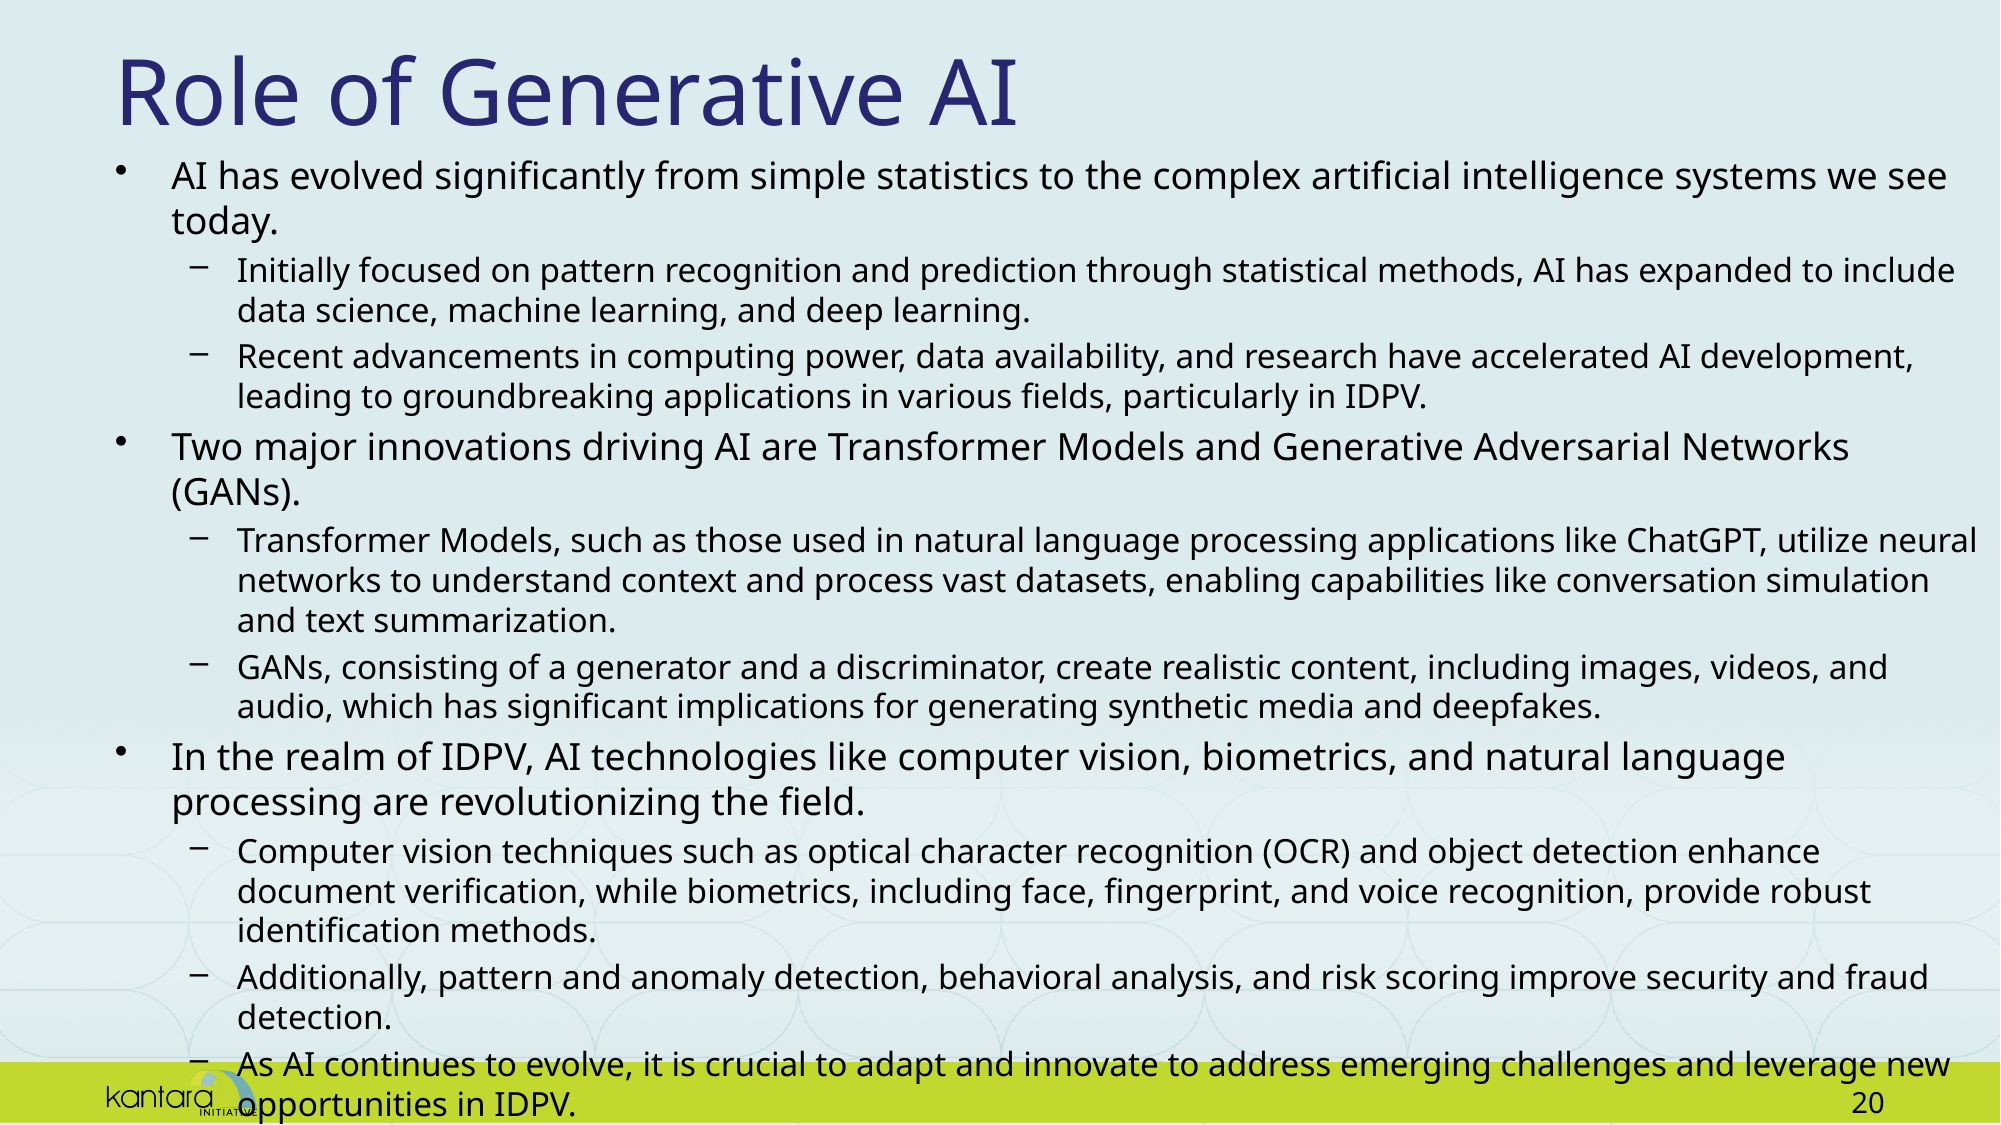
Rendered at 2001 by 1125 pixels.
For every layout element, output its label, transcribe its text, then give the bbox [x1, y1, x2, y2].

slide_number 19 [1433, 1077, 1900, 1124]
picture [0, 1063, 2001, 1125]
picture [0, 0, 2001, 1062]
title Role of Generative AI [99, 0, 1900, 144]
list AI has evolved significantly from simple statistics to the complex artificial intelligence systems we see today. Initially focused on pattern recognition and prediction through statistical methods, AI has expanded to include data science, machine learning, and deep learning. Recent advancements in computing power, data availability, and research have accelerated AI development, leading to groundbreaking applications in various fields, particularly in IDPV. Two major innovations driving AI are Transformer Models and Generative Adversarial Networks (GANs). Transformer Models, such as those used in natural language processing applications like ChatGPT, utilize neural networks to understand context and process vast datasets, enabling capabilities like conversation simulation and text summarization. GANs, consisting of a generator and a discriminator, create realistic content, including images, videos, and audio, which has significant implications for generating synthetic media and deepfakes. In the realm of IDPV, AI technologies like computer vision, biometrics, and natural language processing are revolutionizing the field. Computer vision techniques such as optical character recognition (OCR) and object detection enhance document verification, while biometrics, including face, fingerprint, and voice recognition, provide robust identification methods. Additionally, pattern and anomaly detection, behavioral analysis, and risk scoring improve security and fraud detection. As AI continues to evolve, it is crucial to adapt and innovate to address emerging challenges and leverage new opportunities in IDPV. [99, 144, 2000, 931]
